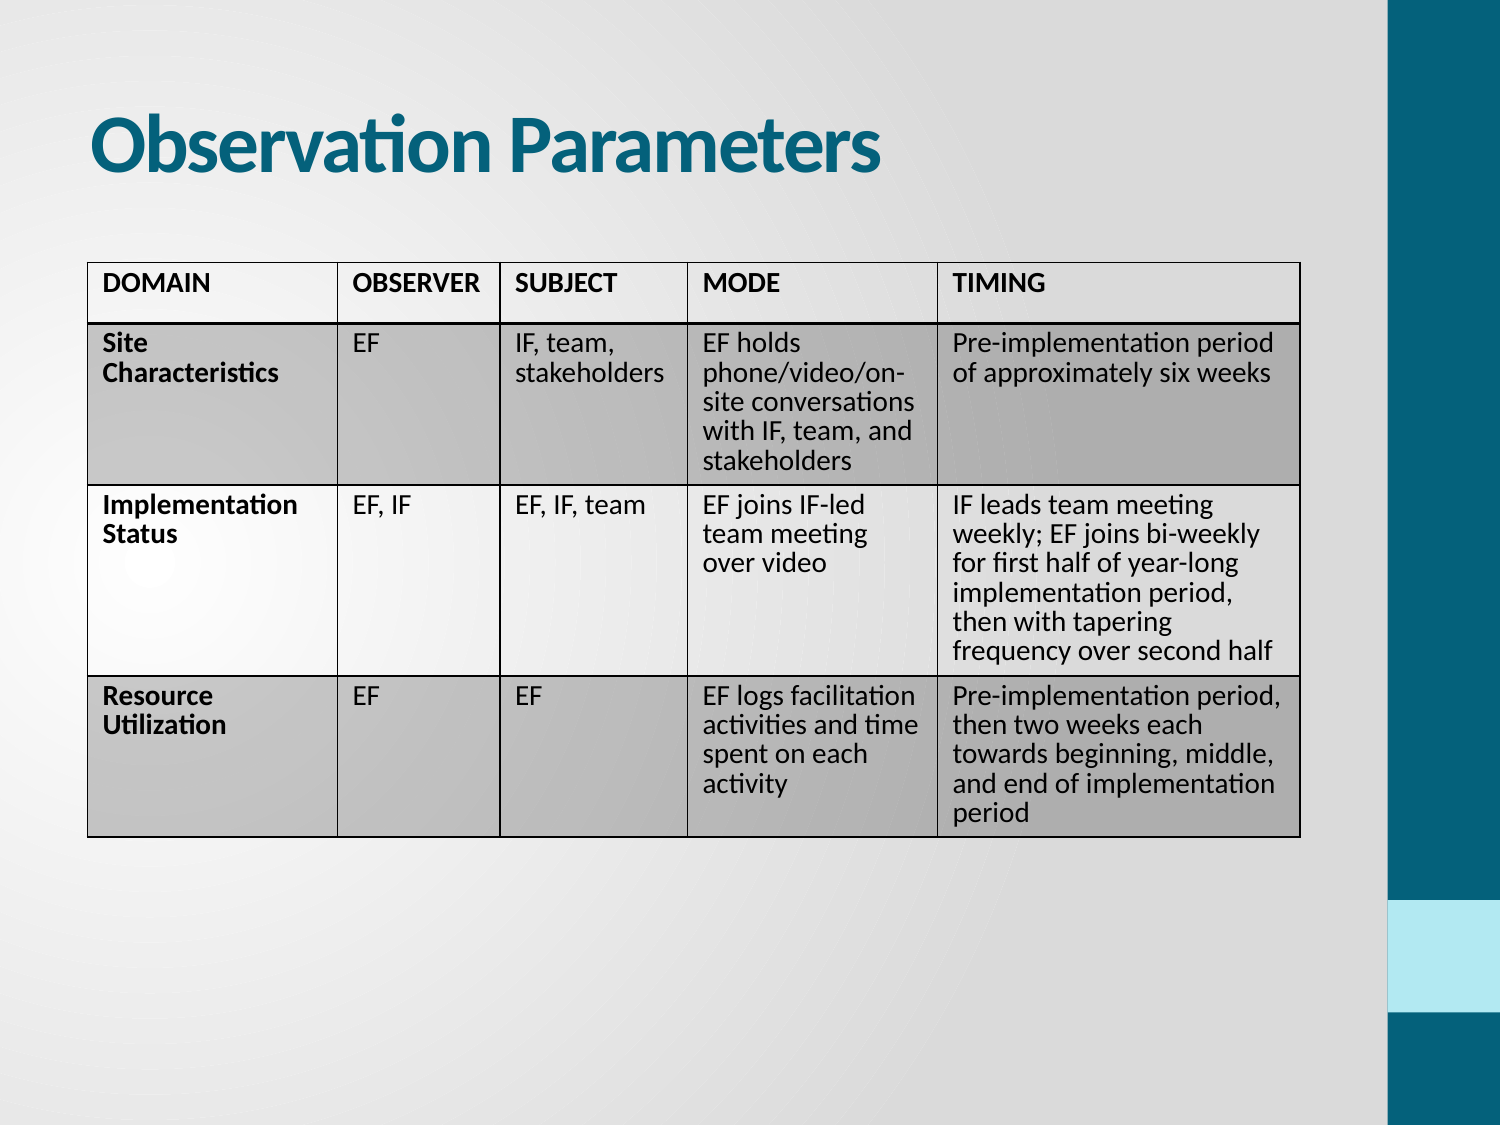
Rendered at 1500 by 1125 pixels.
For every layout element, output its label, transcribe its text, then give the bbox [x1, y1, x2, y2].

table_cell Pre-implementation period, then two weeks each towards beginning, middle, and end of implementation period [938, 677, 1299, 836]
table_header DOMAIN [88, 263, 337, 322]
table_cell EF [501, 677, 687, 836]
table_header OBSERVER [338, 263, 499, 322]
table_cell EF, IF, team [501, 486, 687, 675]
table_header TIMING [938, 263, 1299, 322]
table_cell Pre-implementation period of approximately six weeks [938, 325, 1299, 484]
table_cell EF joins IF-led team meeting over video [688, 486, 937, 675]
table_cell EF, IF [338, 486, 499, 675]
table_header MODE [688, 263, 937, 322]
table_cell EF [338, 677, 499, 836]
table_cell Resource Utilization [88, 677, 337, 836]
table_cell EF holds phone/video/on-site conversations with IF, team, and stakeholders [688, 325, 937, 484]
title Observation Parameters [75, 45, 1325, 233]
table_cell IF leads team meeting weekly; EF joins bi-weekly for first half of year-long implementation period, then with tapering frequency over second half [938, 486, 1299, 675]
table_cell Implementation Status [88, 486, 337, 675]
table_cell IF, team, stakeholders [501, 325, 687, 484]
table_cell EF logs facilitation activities and time spent on each activity [688, 677, 937, 836]
table_cell EF [338, 325, 499, 484]
table_cell Site Characteristics [88, 325, 337, 484]
table_header SUBJECT [501, 263, 687, 322]
